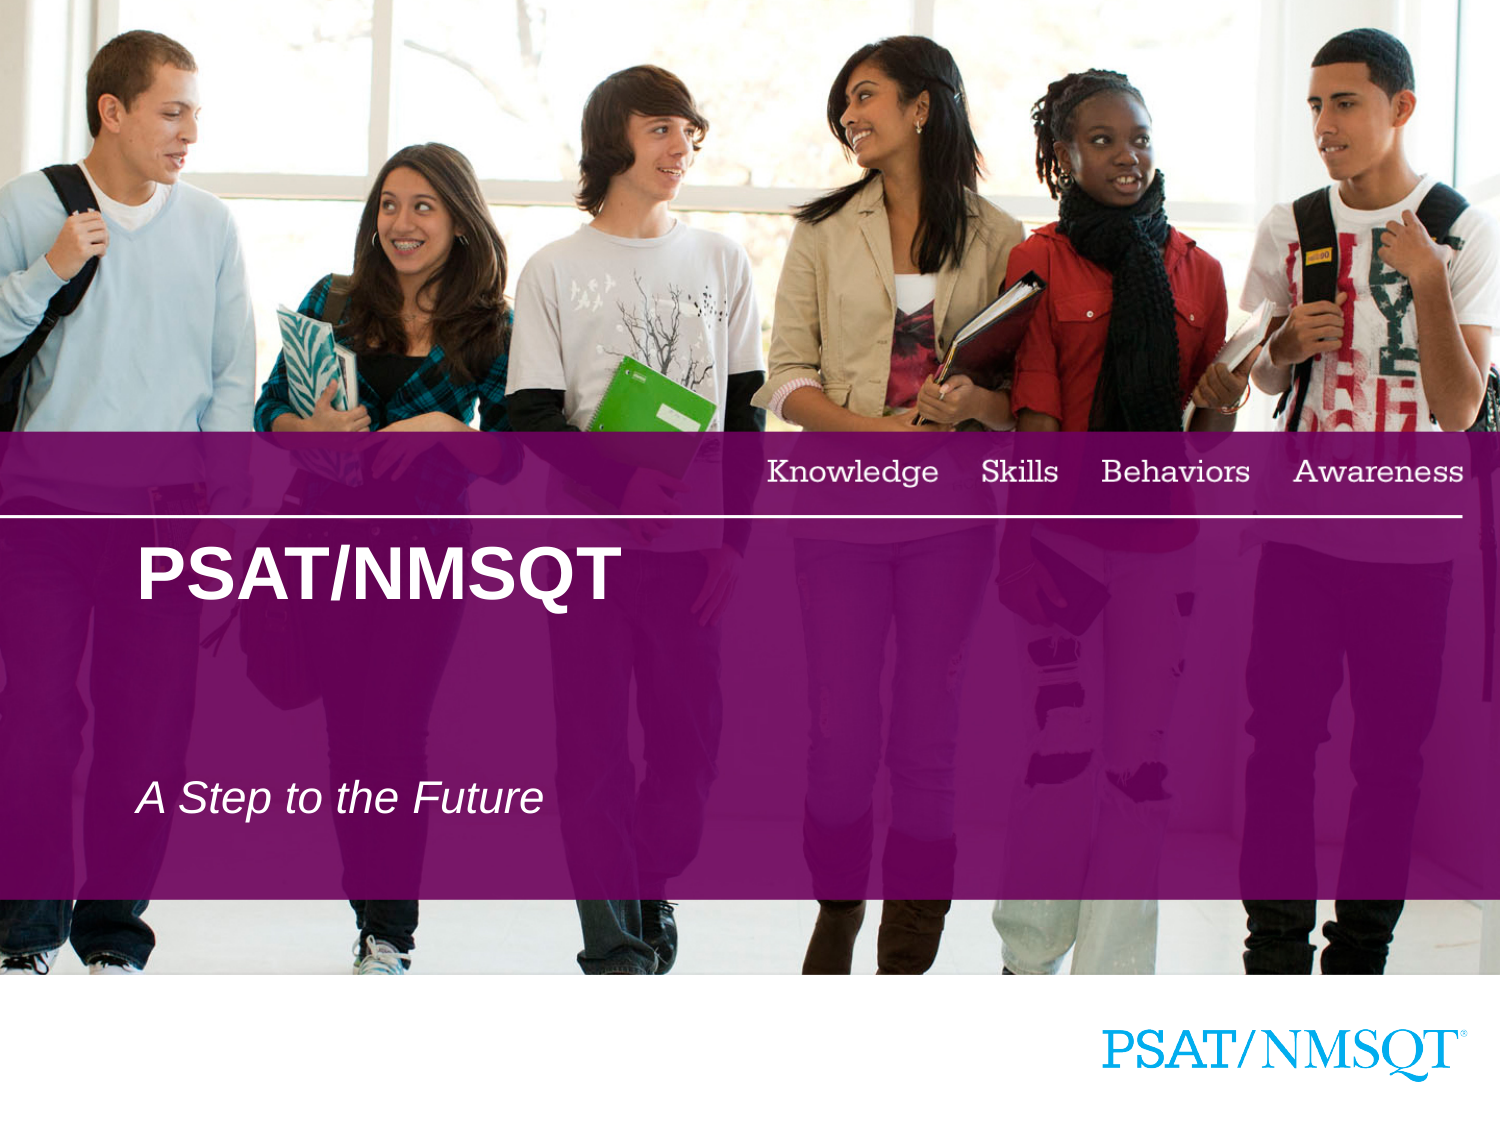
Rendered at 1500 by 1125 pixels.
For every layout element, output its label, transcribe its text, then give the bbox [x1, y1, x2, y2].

picture [0, 0, 1500, 974]
subtitle A Step to the Future [121, 759, 1417, 895]
title PSAT/NMSQT [121, 516, 1417, 711]
picture [1095, 1024, 1470, 1085]
